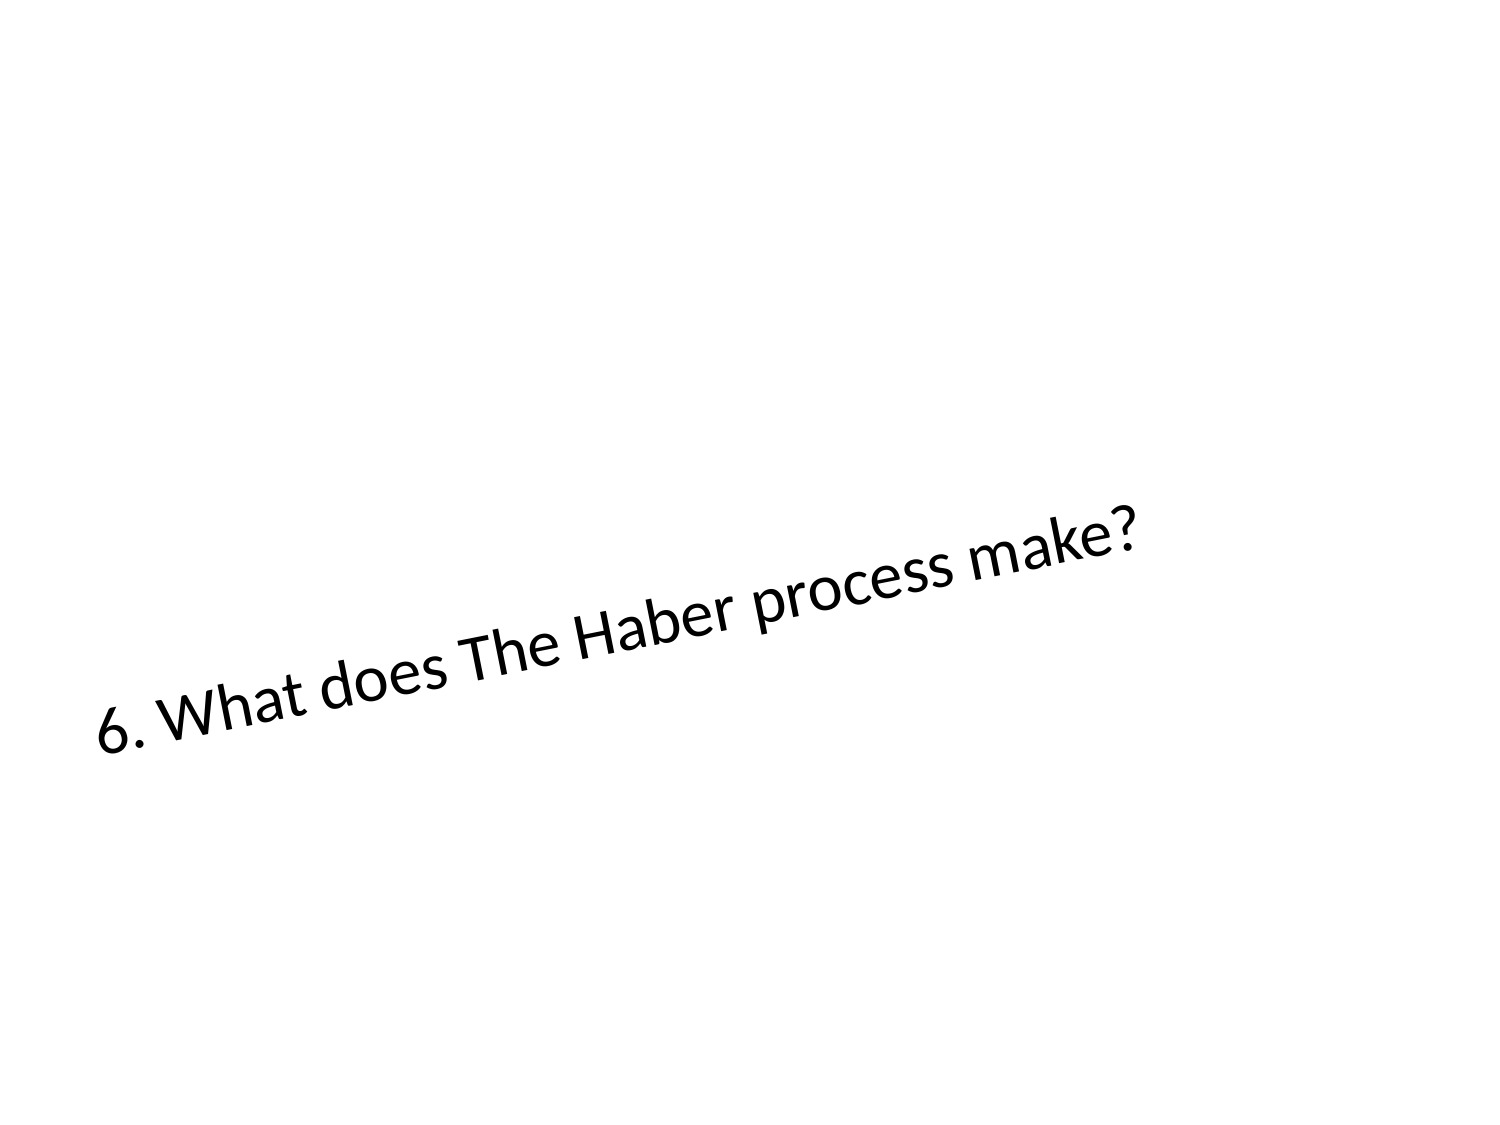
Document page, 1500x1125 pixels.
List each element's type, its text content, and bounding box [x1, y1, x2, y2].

list 6. What does The Haber process make? [70, 421, 1430, 866]
